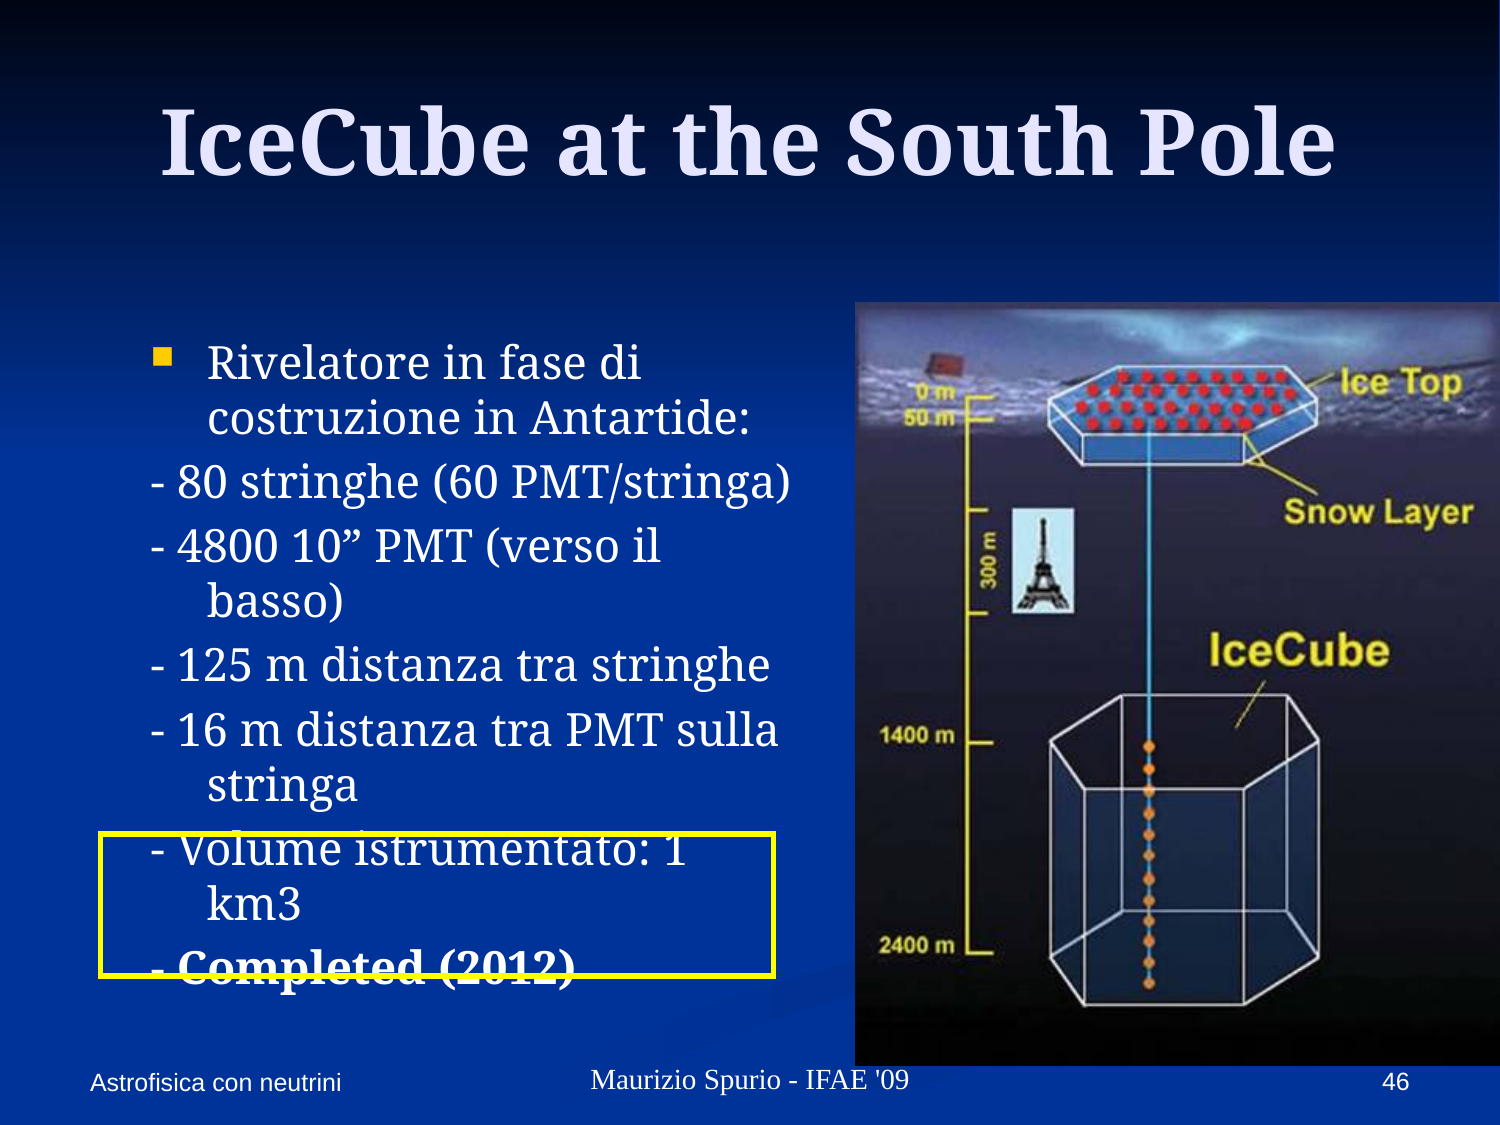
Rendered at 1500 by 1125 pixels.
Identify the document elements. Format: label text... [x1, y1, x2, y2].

slide_number 46 [1074, 1073, 1426, 1104]
list Rivelatore in fase di costruzione in Antartide: - 80 stringhe (60 PMT/stringa) - 4800 10” PMT (verso il basso) - 125 m distanza tra stringhe - 16 m distanza tra PMT sulla stringa - Volume istrumentato: 1 km3 - Completed (2012) [135, 326, 810, 1002]
title IceCube at the South Pole [74, 44, 1426, 233]
text_box [100, 834, 774, 976]
slide_number Astrofisica con neutrini [74, 1025, 426, 1104]
picture [855, 302, 1500, 1066]
footer Maurizio Spurio - IFAE '09 [512, 1024, 988, 1104]
